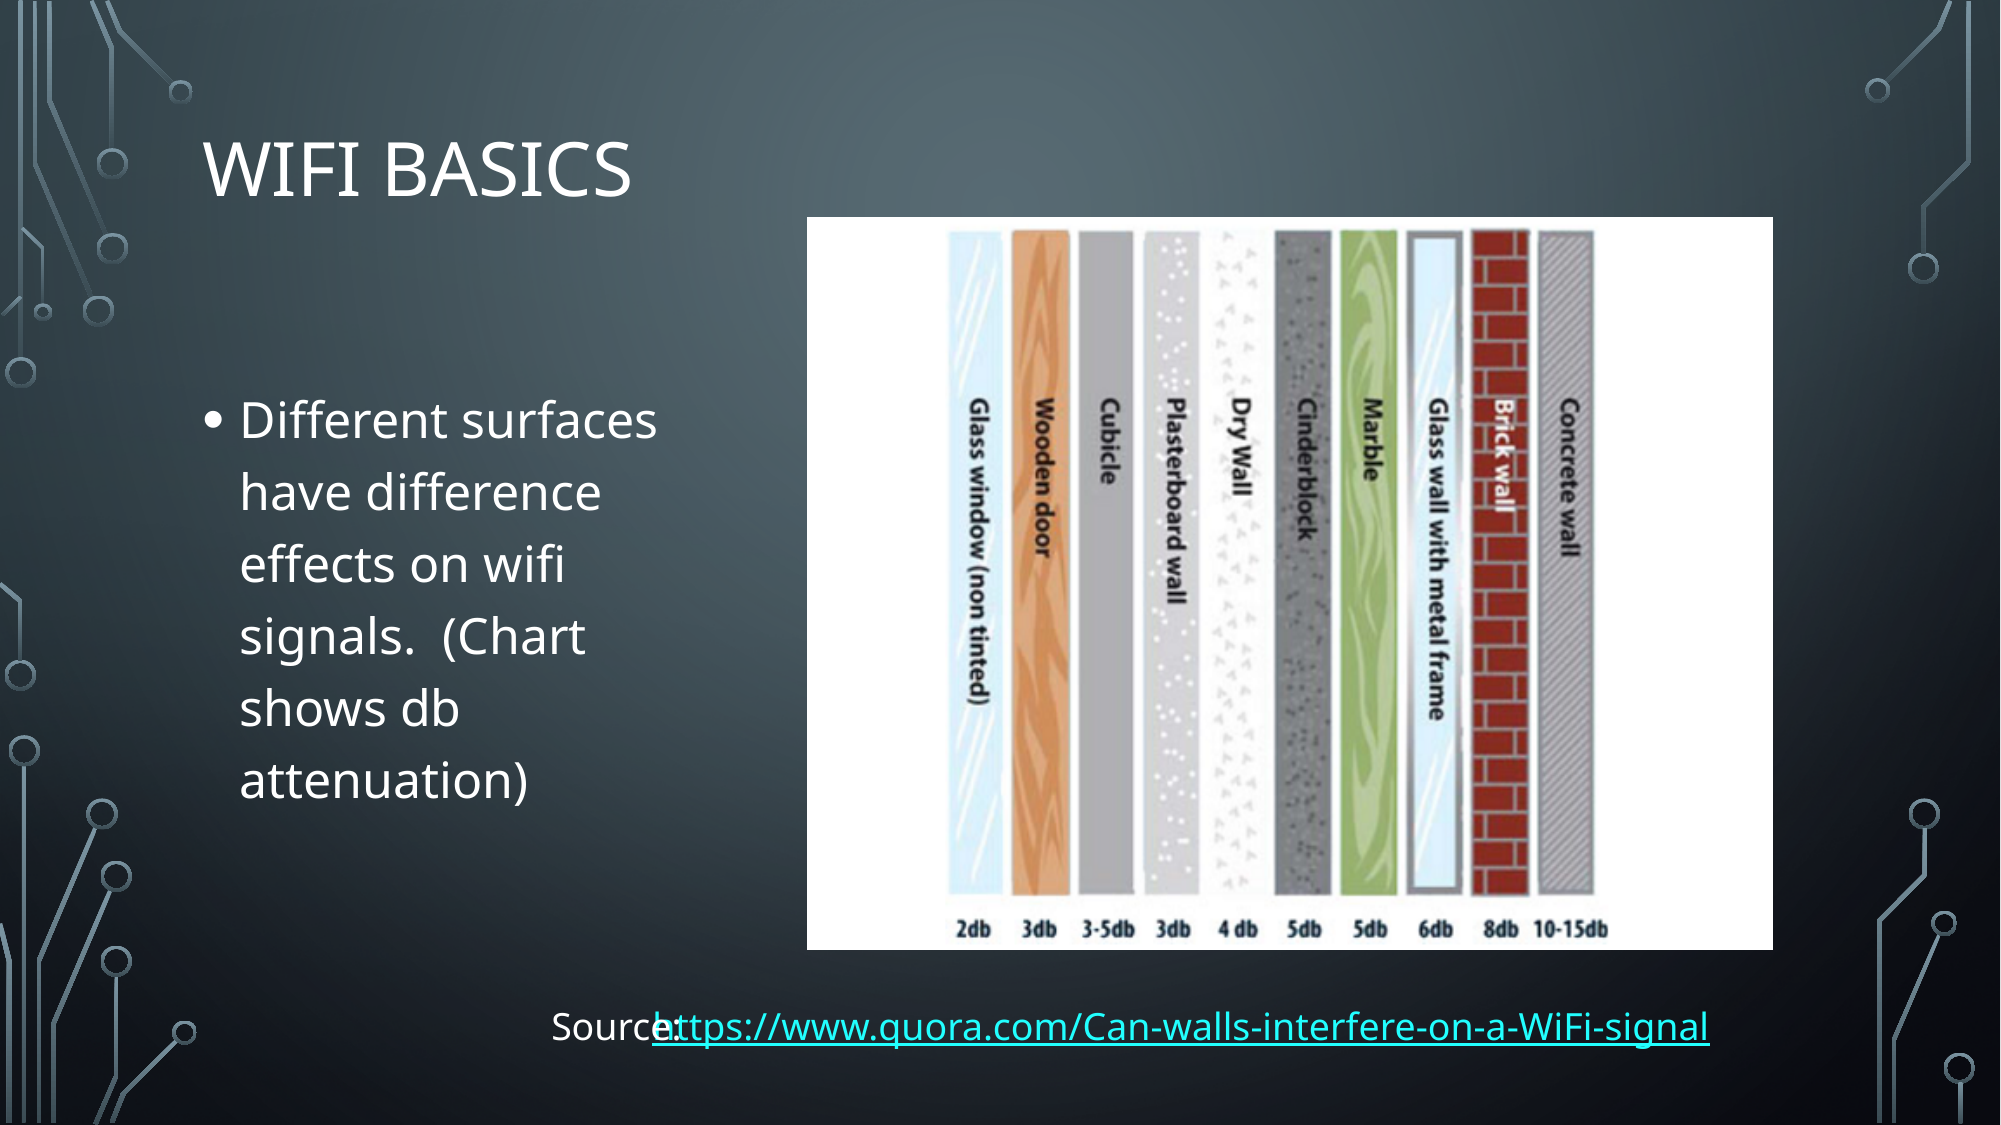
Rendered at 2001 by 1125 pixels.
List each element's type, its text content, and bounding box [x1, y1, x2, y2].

text_box Source: [536, 995, 730, 1056]
title Wifi basics [187, 50, 1813, 294]
list Different surfaces have difference effects on wifi signals. (Chart shows db attenuation) [187, 369, 709, 950]
text_box https://www.quora.com/Can-walls-interfere-on-a-WiFi-signal [637, 995, 1726, 1062]
picture [807, 216, 1773, 951]
